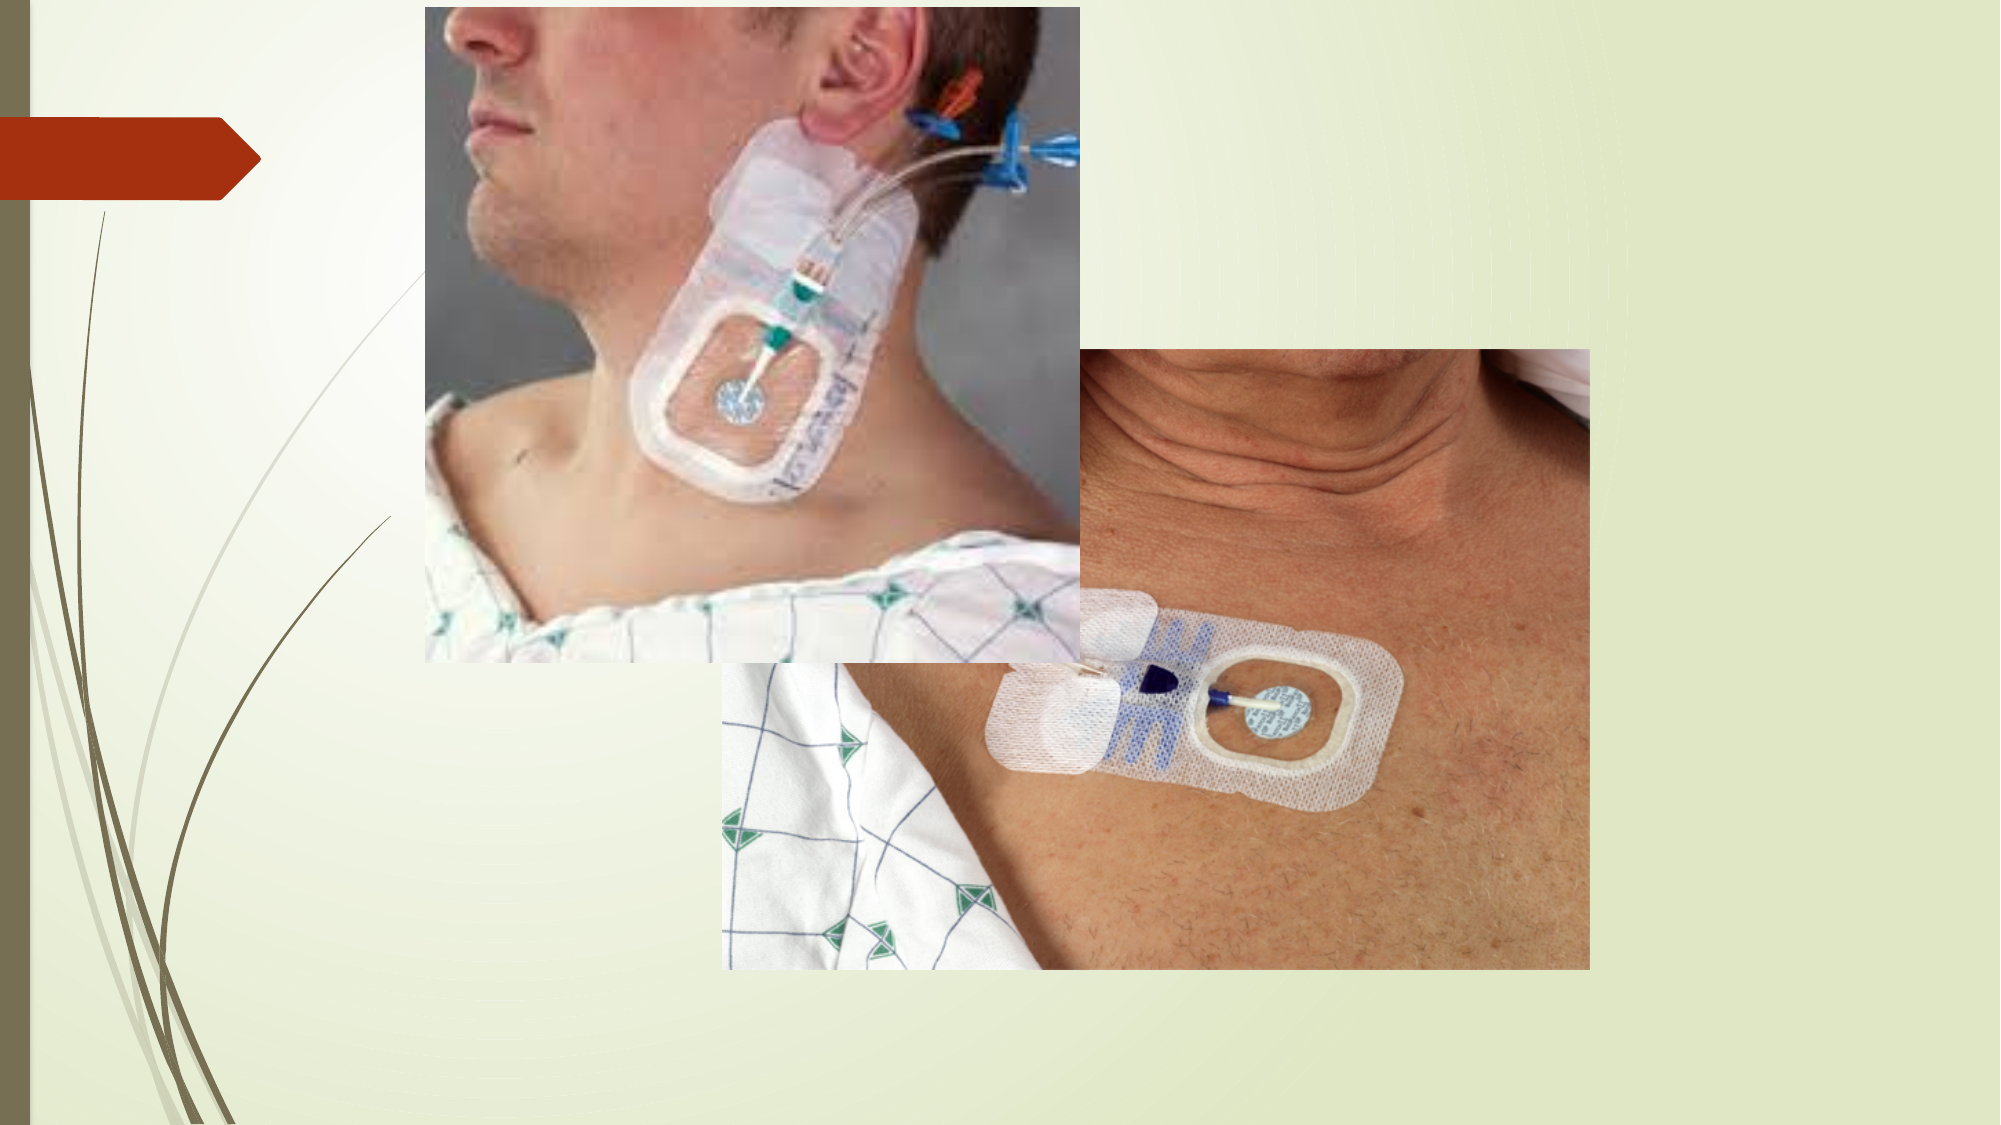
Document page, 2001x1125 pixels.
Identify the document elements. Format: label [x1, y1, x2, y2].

list [721, 349, 1591, 971]
picture [425, 7, 1081, 663]
